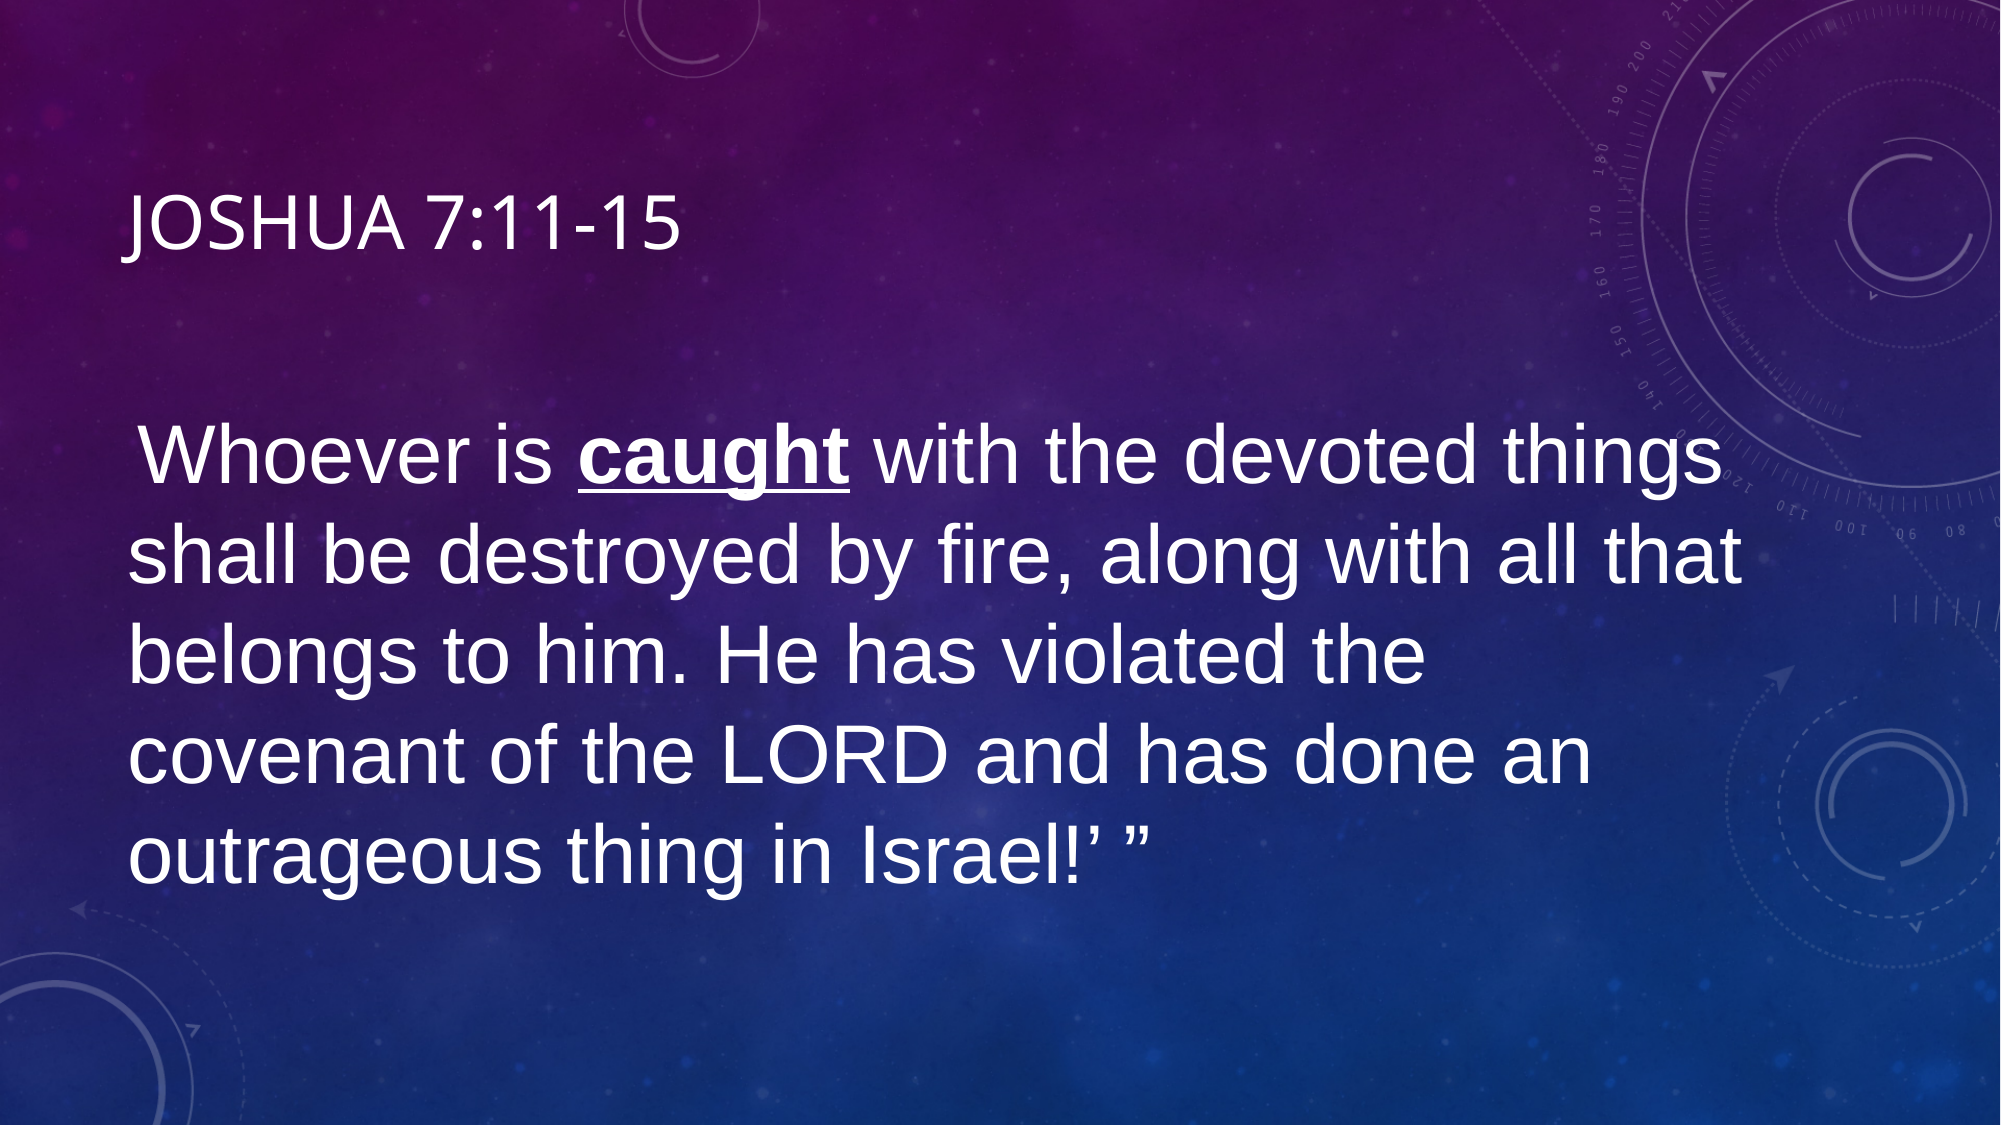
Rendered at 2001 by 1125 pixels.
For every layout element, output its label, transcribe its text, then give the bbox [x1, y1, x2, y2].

picture [0, 0, 2001, 1125]
list Whoever is caught with the devoted things shall be destroyed by fire, along with all that belongs to him. He has violated the covenant of the LORD and has done an outrageous thing in Israel!’ ” [112, 351, 1775, 950]
title Joshua 7:11-15 [112, 99, 1775, 339]
